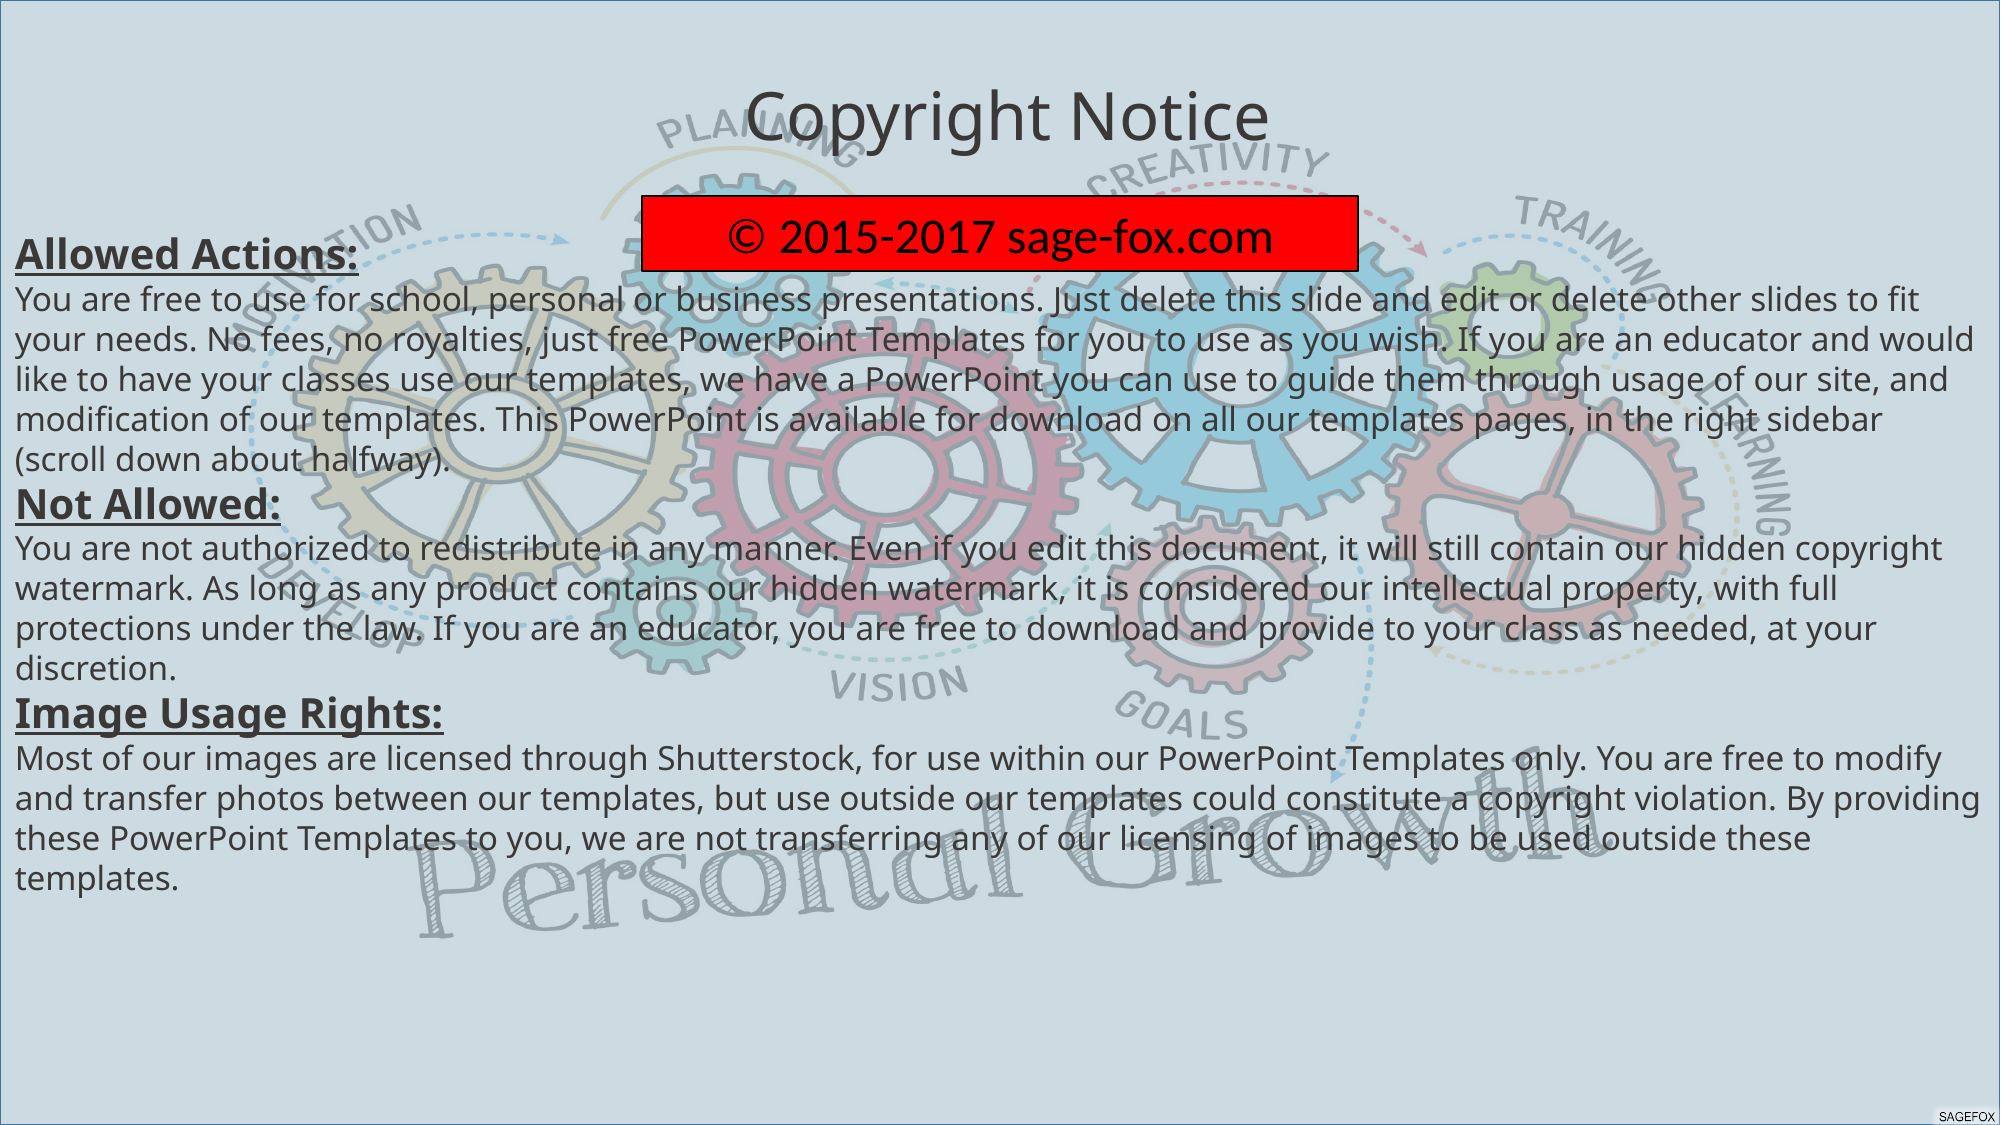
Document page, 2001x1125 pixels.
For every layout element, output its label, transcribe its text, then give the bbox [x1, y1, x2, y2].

picture [1936, 1111, 1997, 1125]
text_box © 2015-2017 sage-fox.com [641, 196, 1358, 272]
text_box Allowed Actions: You are free to use for school, personal or business presentations. Just delete this slide and edit or delete other slides to fit your needs. No fees, no royalties, just free PowerPoint Templates for you to use as you wish. If you are an educator and would like to have your classes use our templates, we have a PowerPoint you can use to guide them through usage of our site, and modification of our templates. This PowerPoint is available for download on all our templates pages, in the right sidebar (scroll down about halfway). Not Allowed: You are not authorized to redistribute in any manner. Even if you edit this document, it will still contain our hidden copyright watermark. As long as any product contains our hidden watermark, it is considered our intellectual property, with full protections under the law. If you are an educator, you are free to download and provide to your class as needed, at your discretion. Image Usage Rights: Most of our images are licensed through Shutterstock, for use within our PowerPoint Templates only. You are free to modify and transfer photos between our templates, but use outside our templates could constitute a copyright violation. By providing these PowerPoint Templates to you, we are not transferring any of our licensing of images to be used outside these templates. [0, 0, 2000, 1125]
title Copyright Notice [493, 60, 1524, 178]
